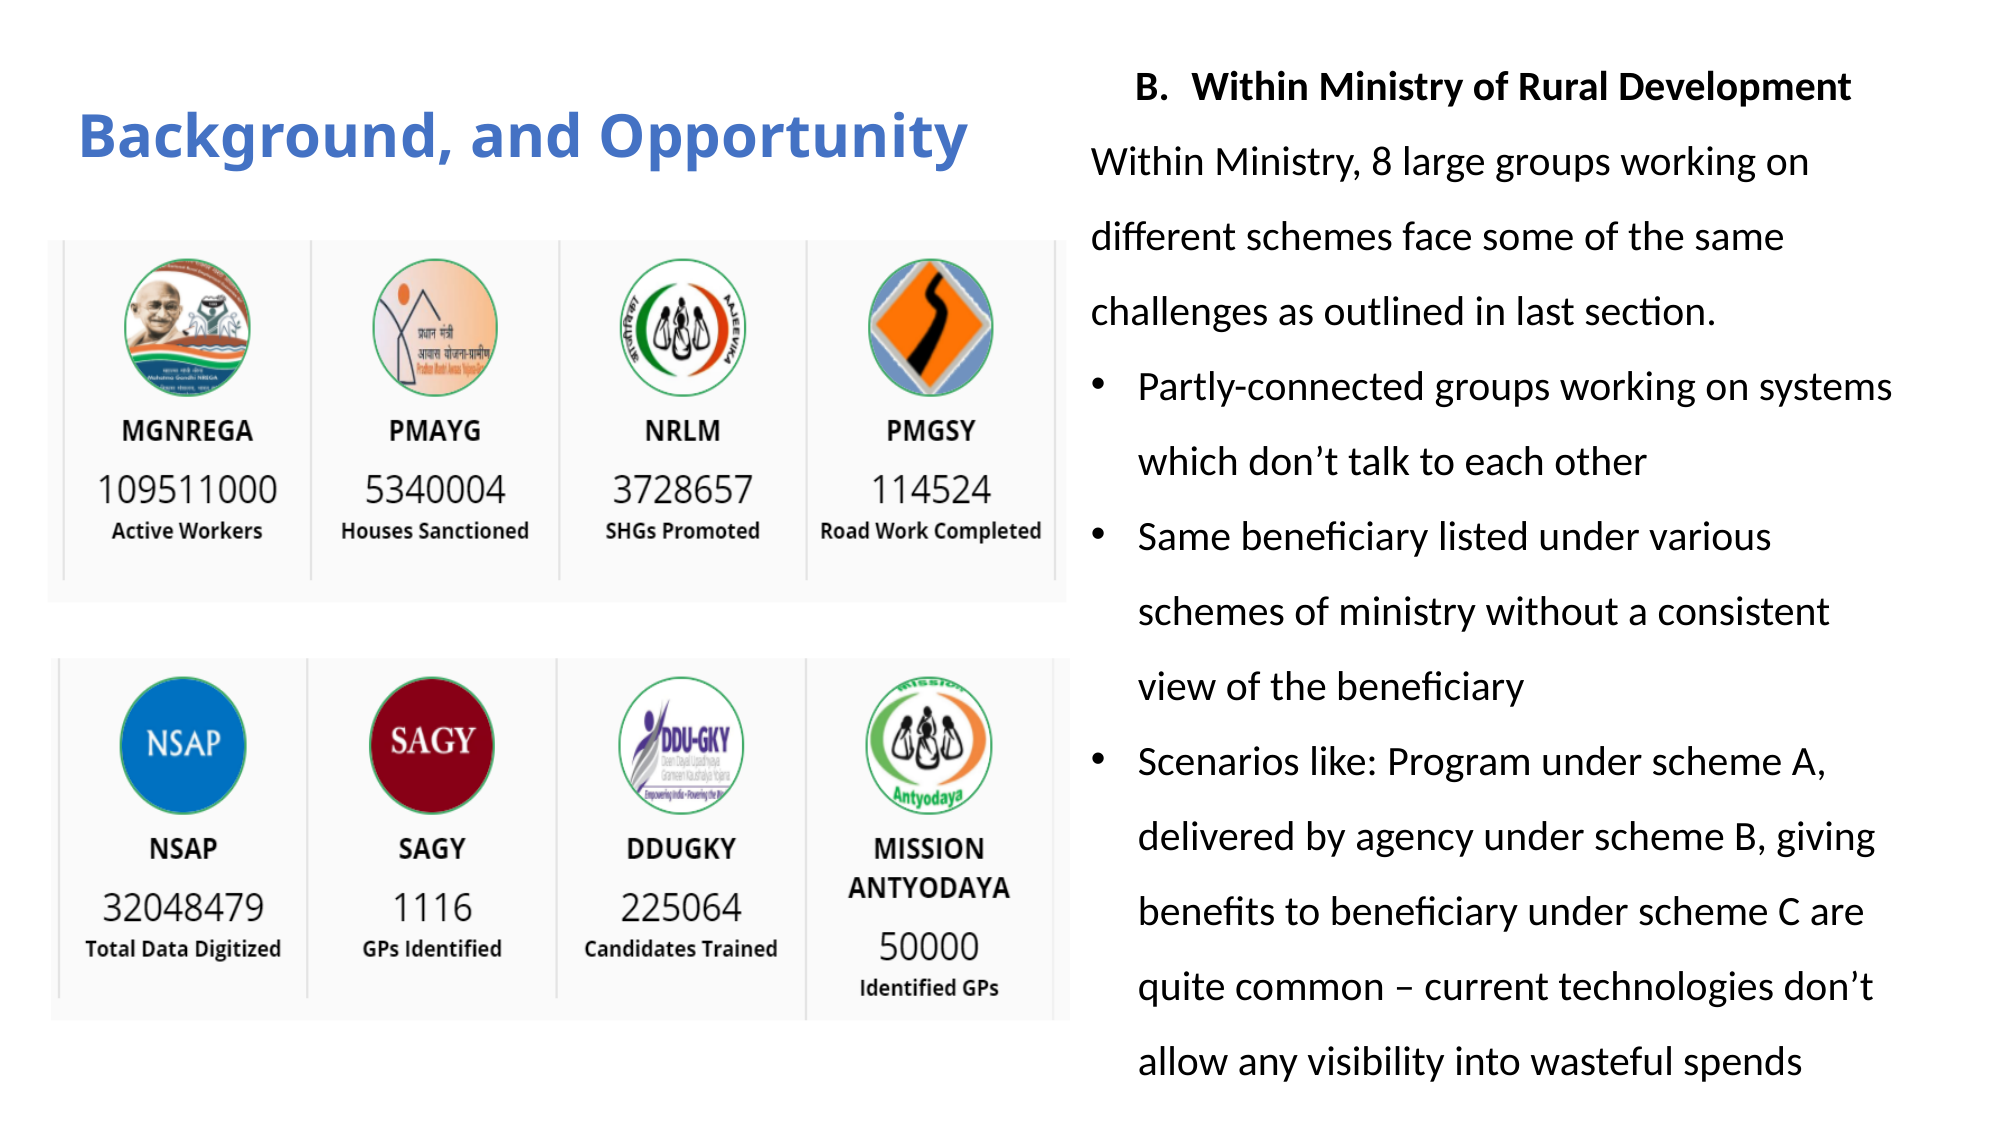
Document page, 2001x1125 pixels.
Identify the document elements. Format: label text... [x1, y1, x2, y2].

picture [47, 222, 1067, 617]
text_box Within Ministry of Rural Development Within Ministry, 8 large groups working on different schemes face some of the same challenges as outlined in last section. Partly-connected groups working on systems which don’t talk to each other Same beneficiary listed under various schemes of ministry without a consistent view of the beneficiary Scenarios like: Program under scheme A, delivered by agency under scheme B, giving benefits to beneficiary under scheme C are quite common – current technologies don’t allow any visibility into wasteful spends [1076, 26, 1912, 1091]
title Background, and Opportunity [62, 97, 1076, 179]
picture [50, 640, 1070, 1035]
